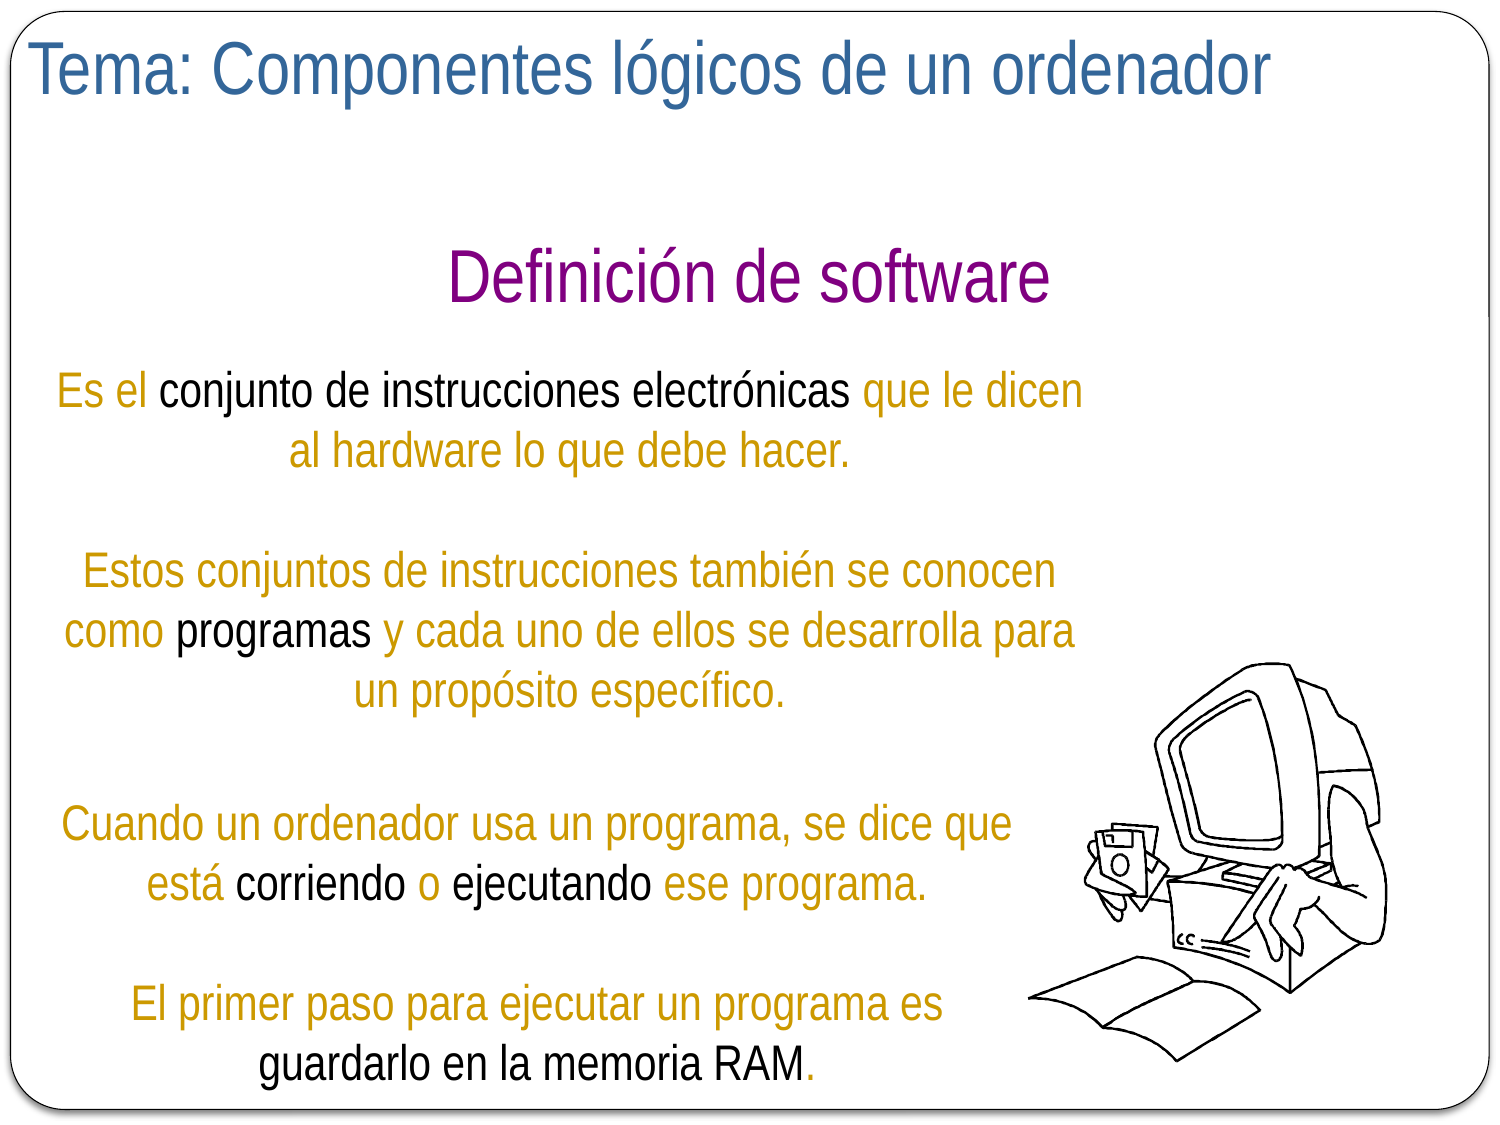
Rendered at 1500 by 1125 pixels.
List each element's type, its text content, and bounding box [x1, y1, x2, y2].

text_box Es el conjunto de instrucciones electrónicas que le dicen al hardware lo que debe hacer. Estos conjuntos de instrucciones también se conocen como programas y cada uno de ellos se desarrolla para un propósito específico. [37, 349, 1103, 725]
text_box Tema: Componentes lógicos de un ordenador [12, 12, 1475, 118]
text_box Definición de software [24, 219, 1475, 325]
picture [1027, 662, 1388, 1063]
text_box Cuando un ordenador usa un programa, se dice que está corriendo o ejecutando ese programa. El primer paso para ejecutar un programa es guardarlo en la memoria RAM. [37, 782, 1038, 1098]
